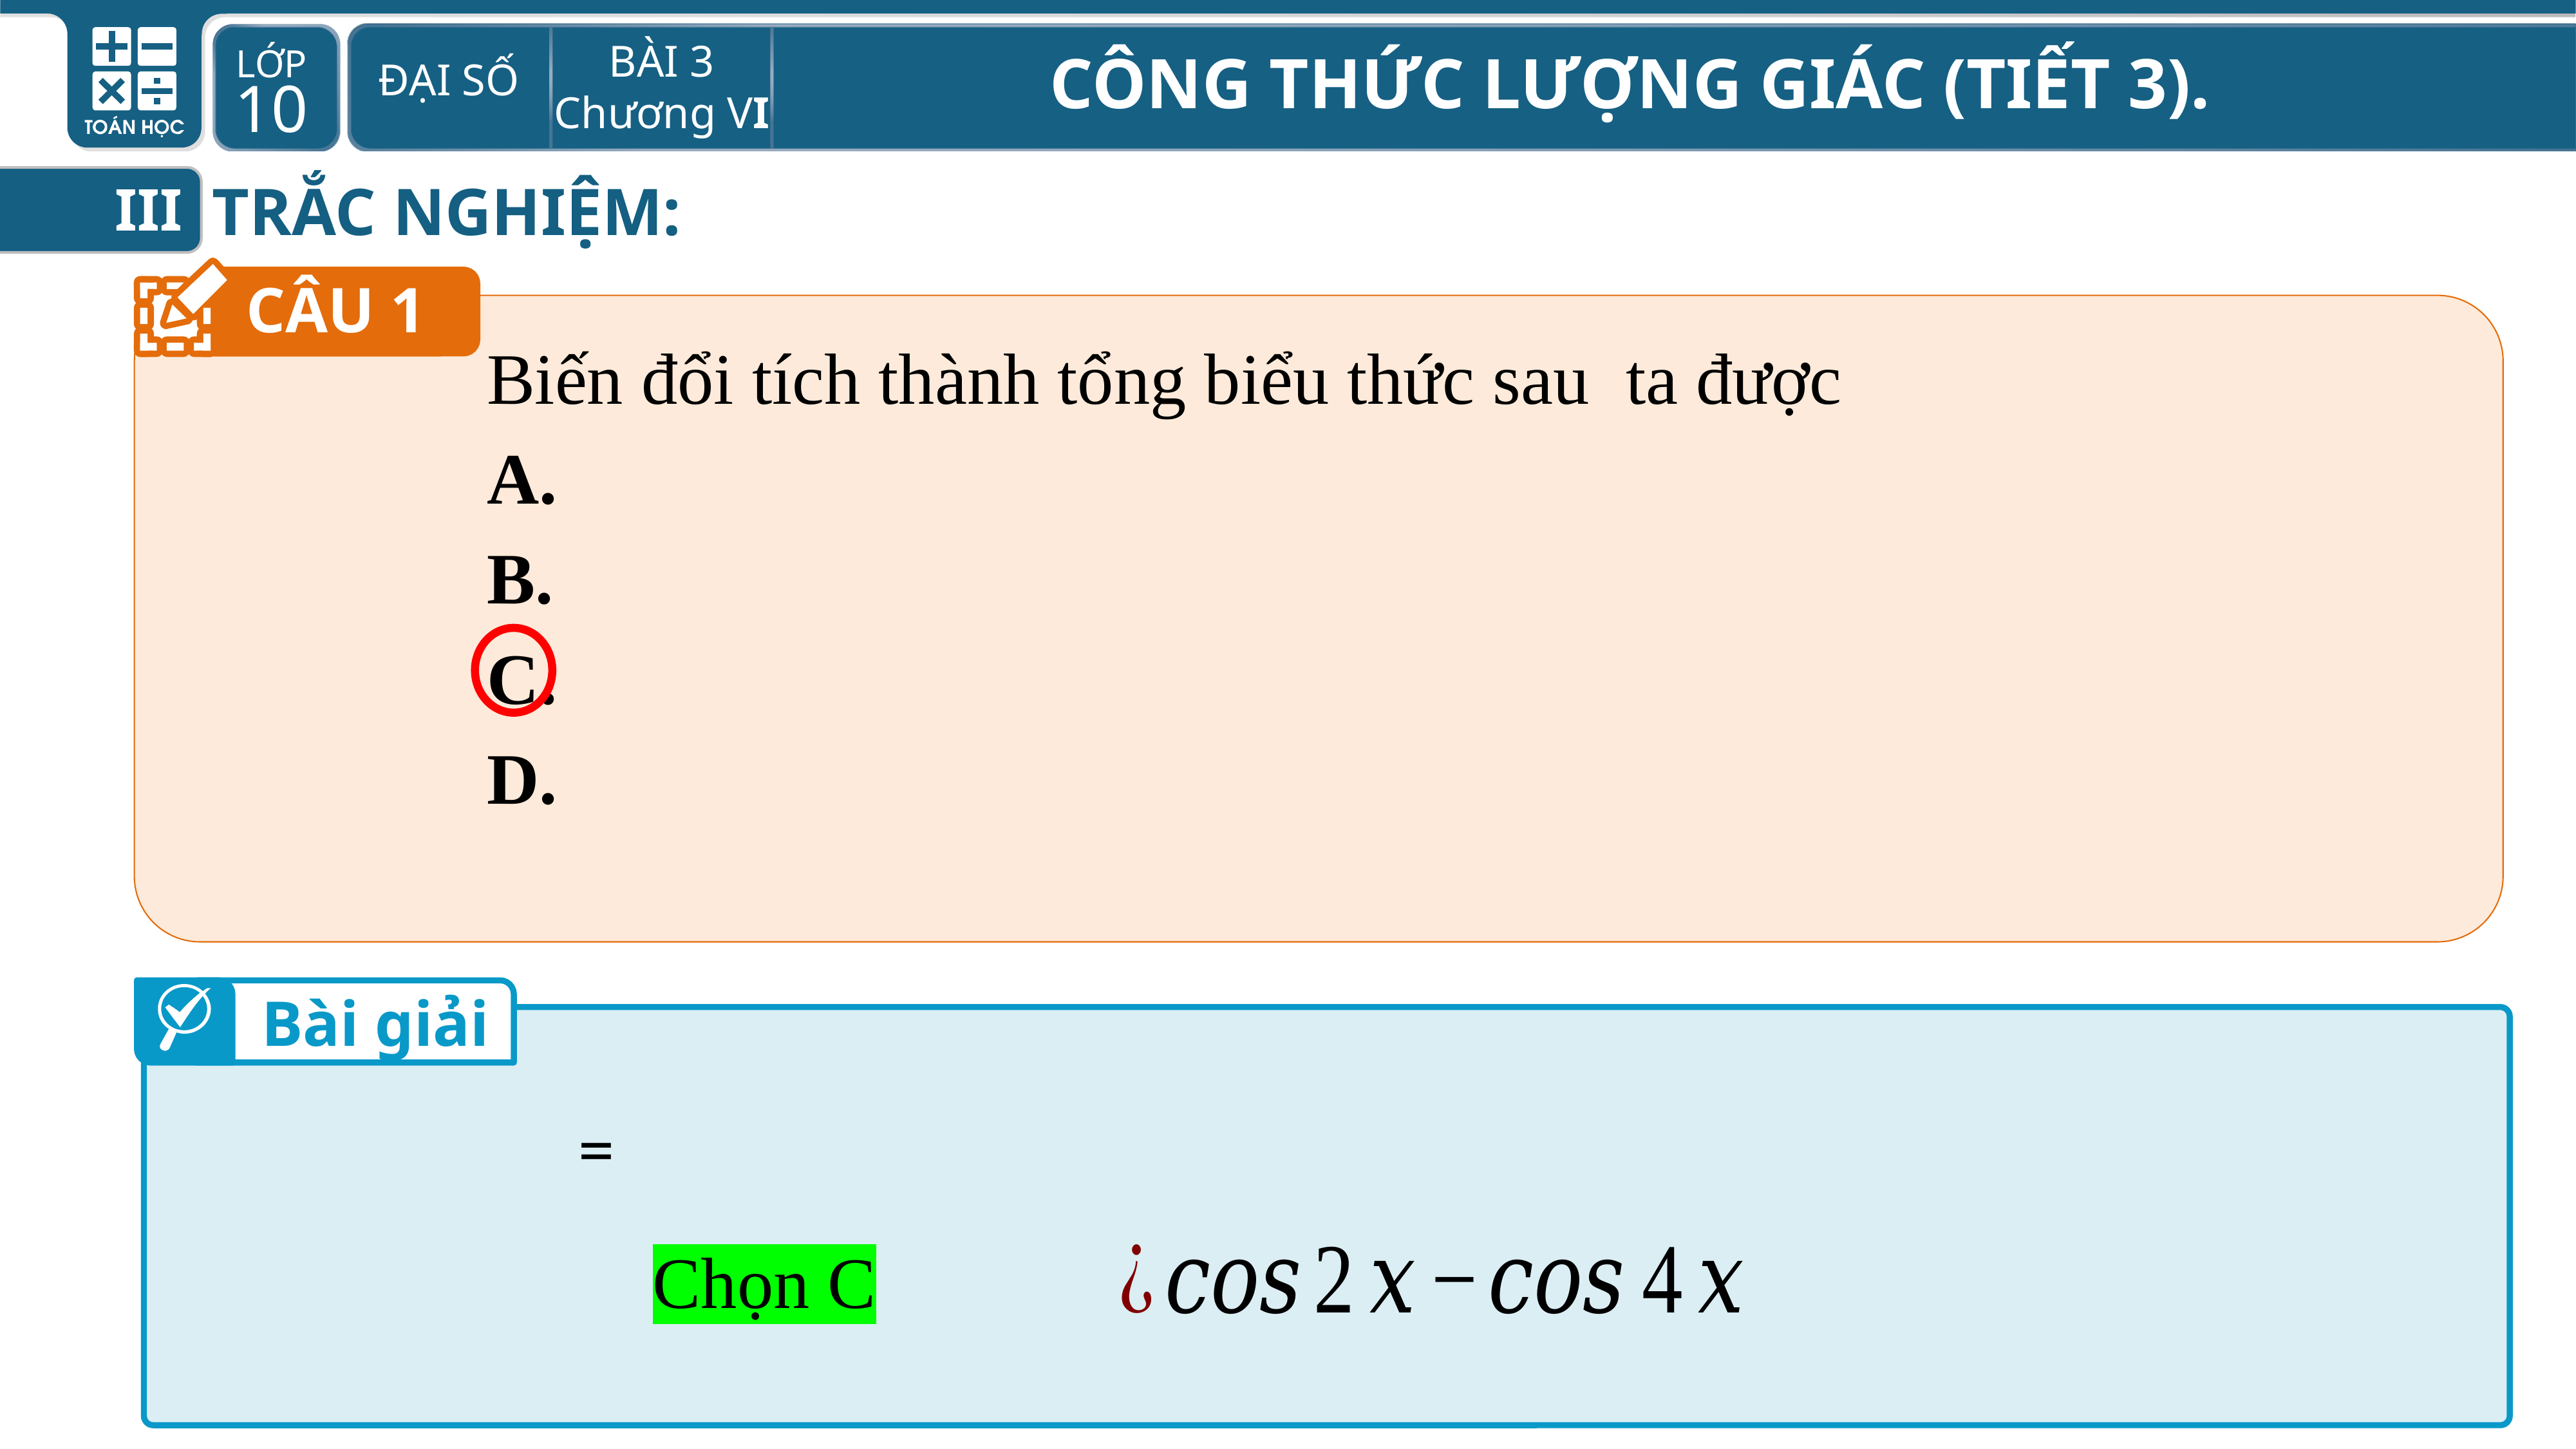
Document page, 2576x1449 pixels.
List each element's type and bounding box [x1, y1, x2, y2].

text_box [0, 166, 2029, 254]
text_box [136, 979, 2510, 1426]
text_box [133, 257, 2503, 942]
